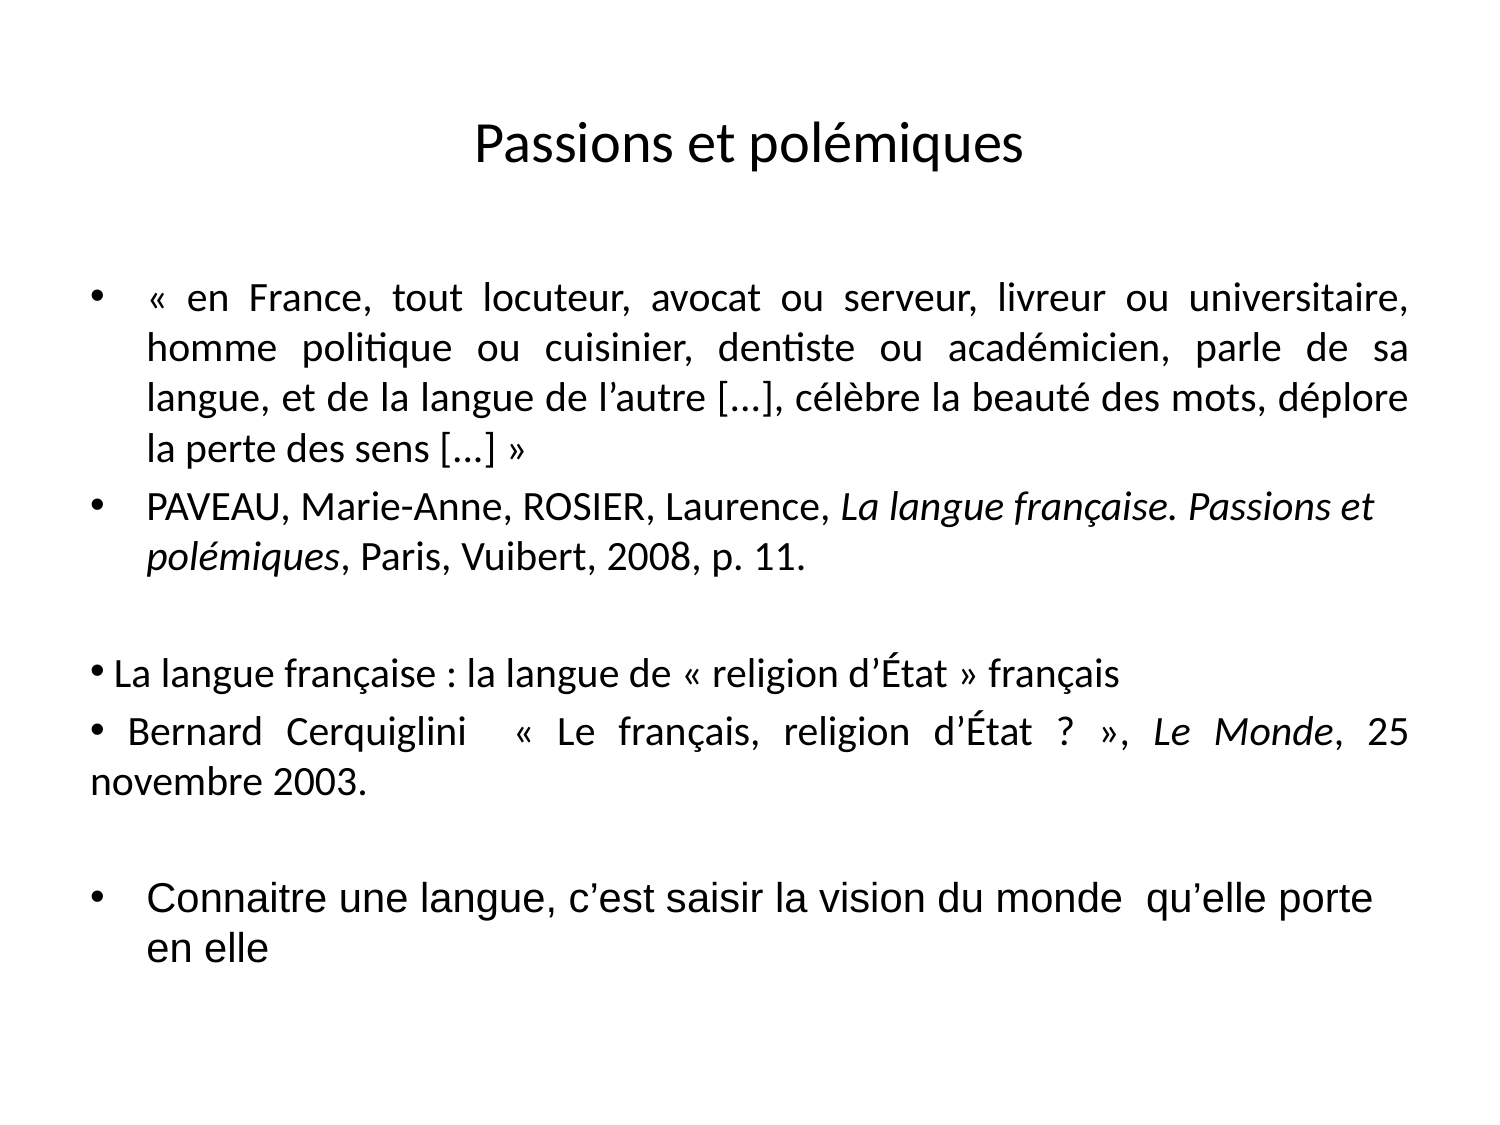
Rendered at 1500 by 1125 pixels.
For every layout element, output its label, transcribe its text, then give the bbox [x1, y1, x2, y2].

list « en France, tout locuteur, avocat ou serveur, livreur ou universitaire, homme politique ou cuisinier, dentiste ou académicien, parle de sa langue, et de la langue de l’autre [...], célèbre la beauté des mots, déplore la perte des sens [...] » PAVEAU, Marie-Anne, ROSIER, Laurence, La langue française. Passions et polémiques, Paris, Vuibert, 2008, p. 11. La langue française : la langue de « religion d’État » français Bernard Cerquiglini « Le français, religion d’État ? », Le Monde, 25 novembre 2003. Connaitre une langue, c’est saisir la vision du monde qu’elle porte en elle [75, 262, 1425, 1005]
title Passions et polémiques [75, 45, 1425, 233]
